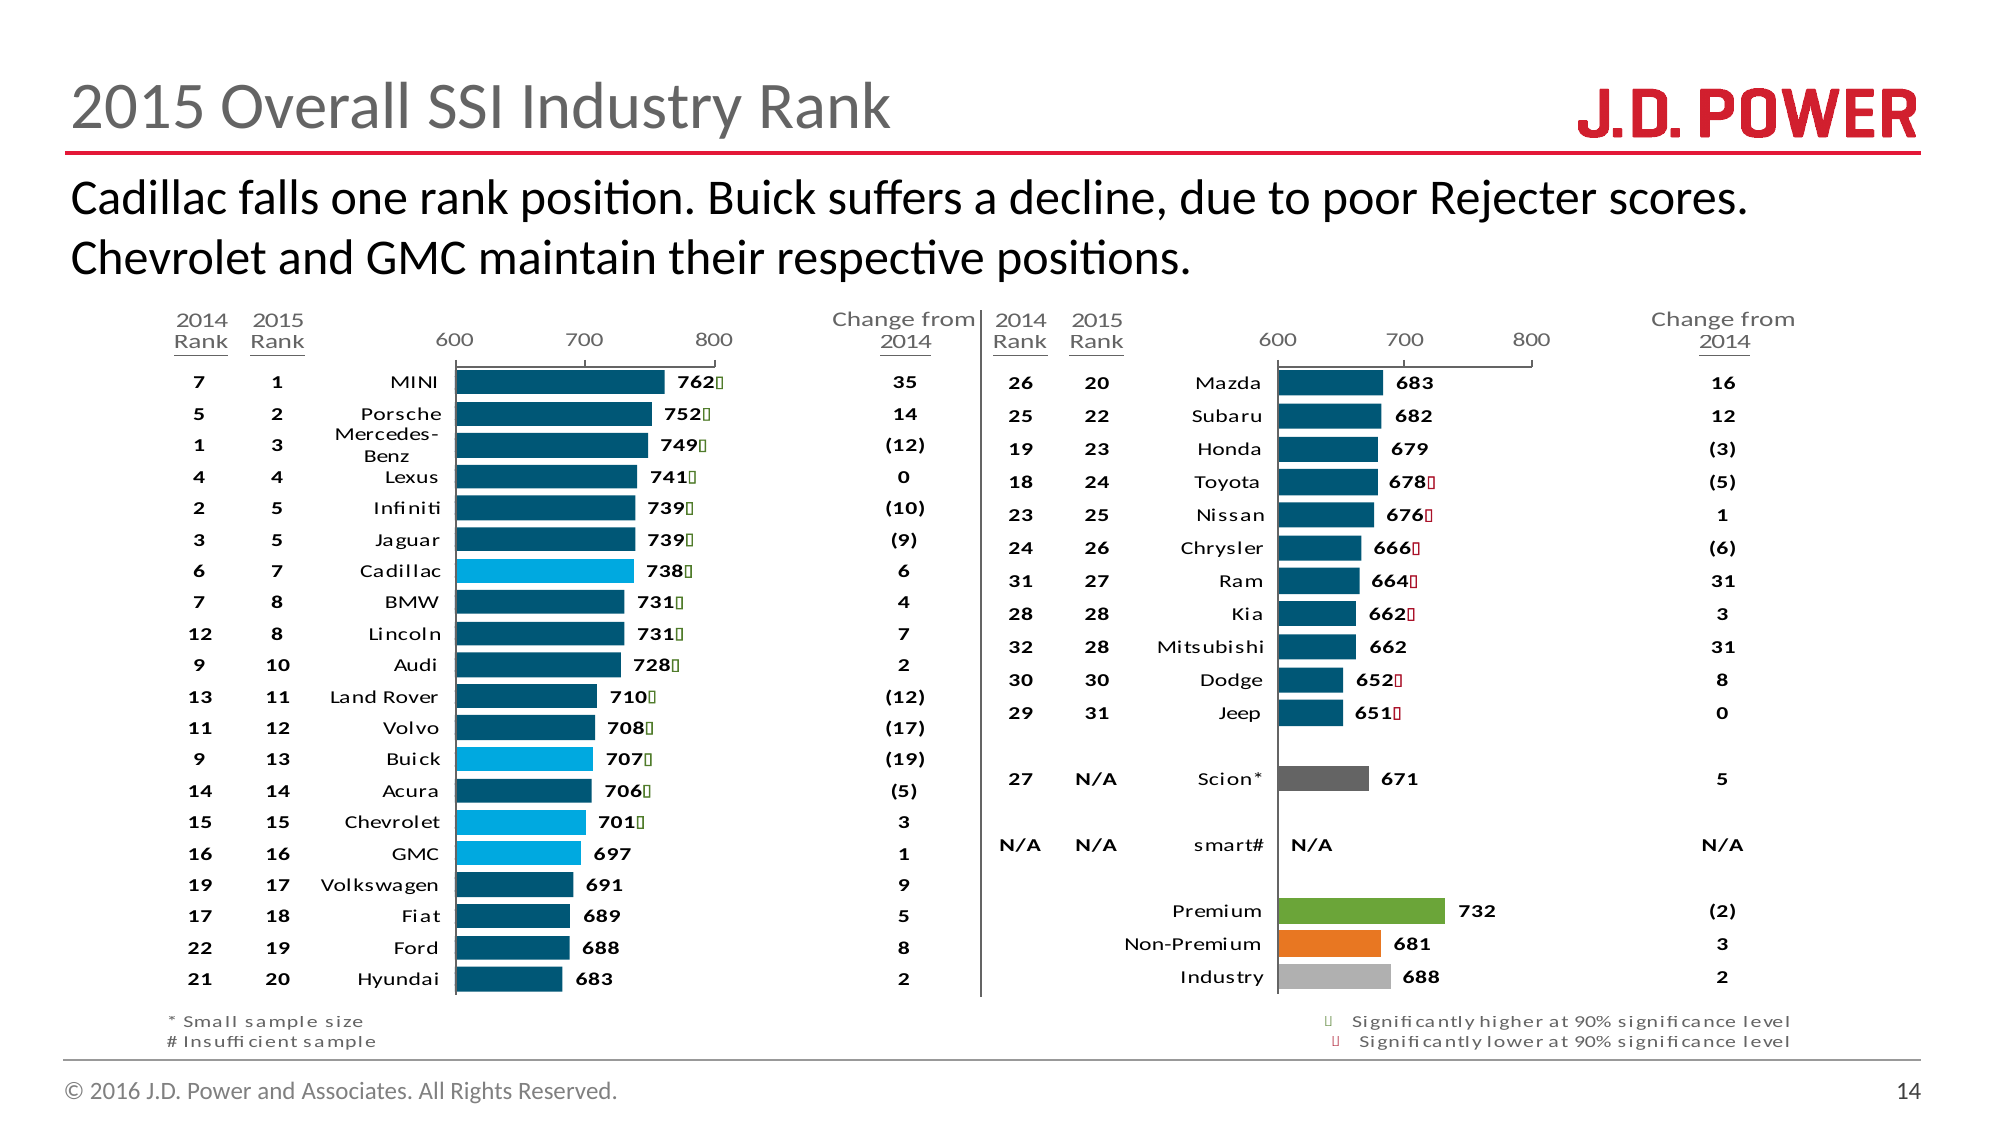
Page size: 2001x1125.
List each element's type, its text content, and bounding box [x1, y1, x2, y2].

list Cadillac falls one rank position. Buick suffers a decline, due to poor Rejecter scores. Chevrolet and GMC maintain their respective positions. [70, 164, 1921, 240]
title 2015 Overall SSI Industry Rank [70, 67, 1918, 143]
picture [160, 310, 1802, 1056]
